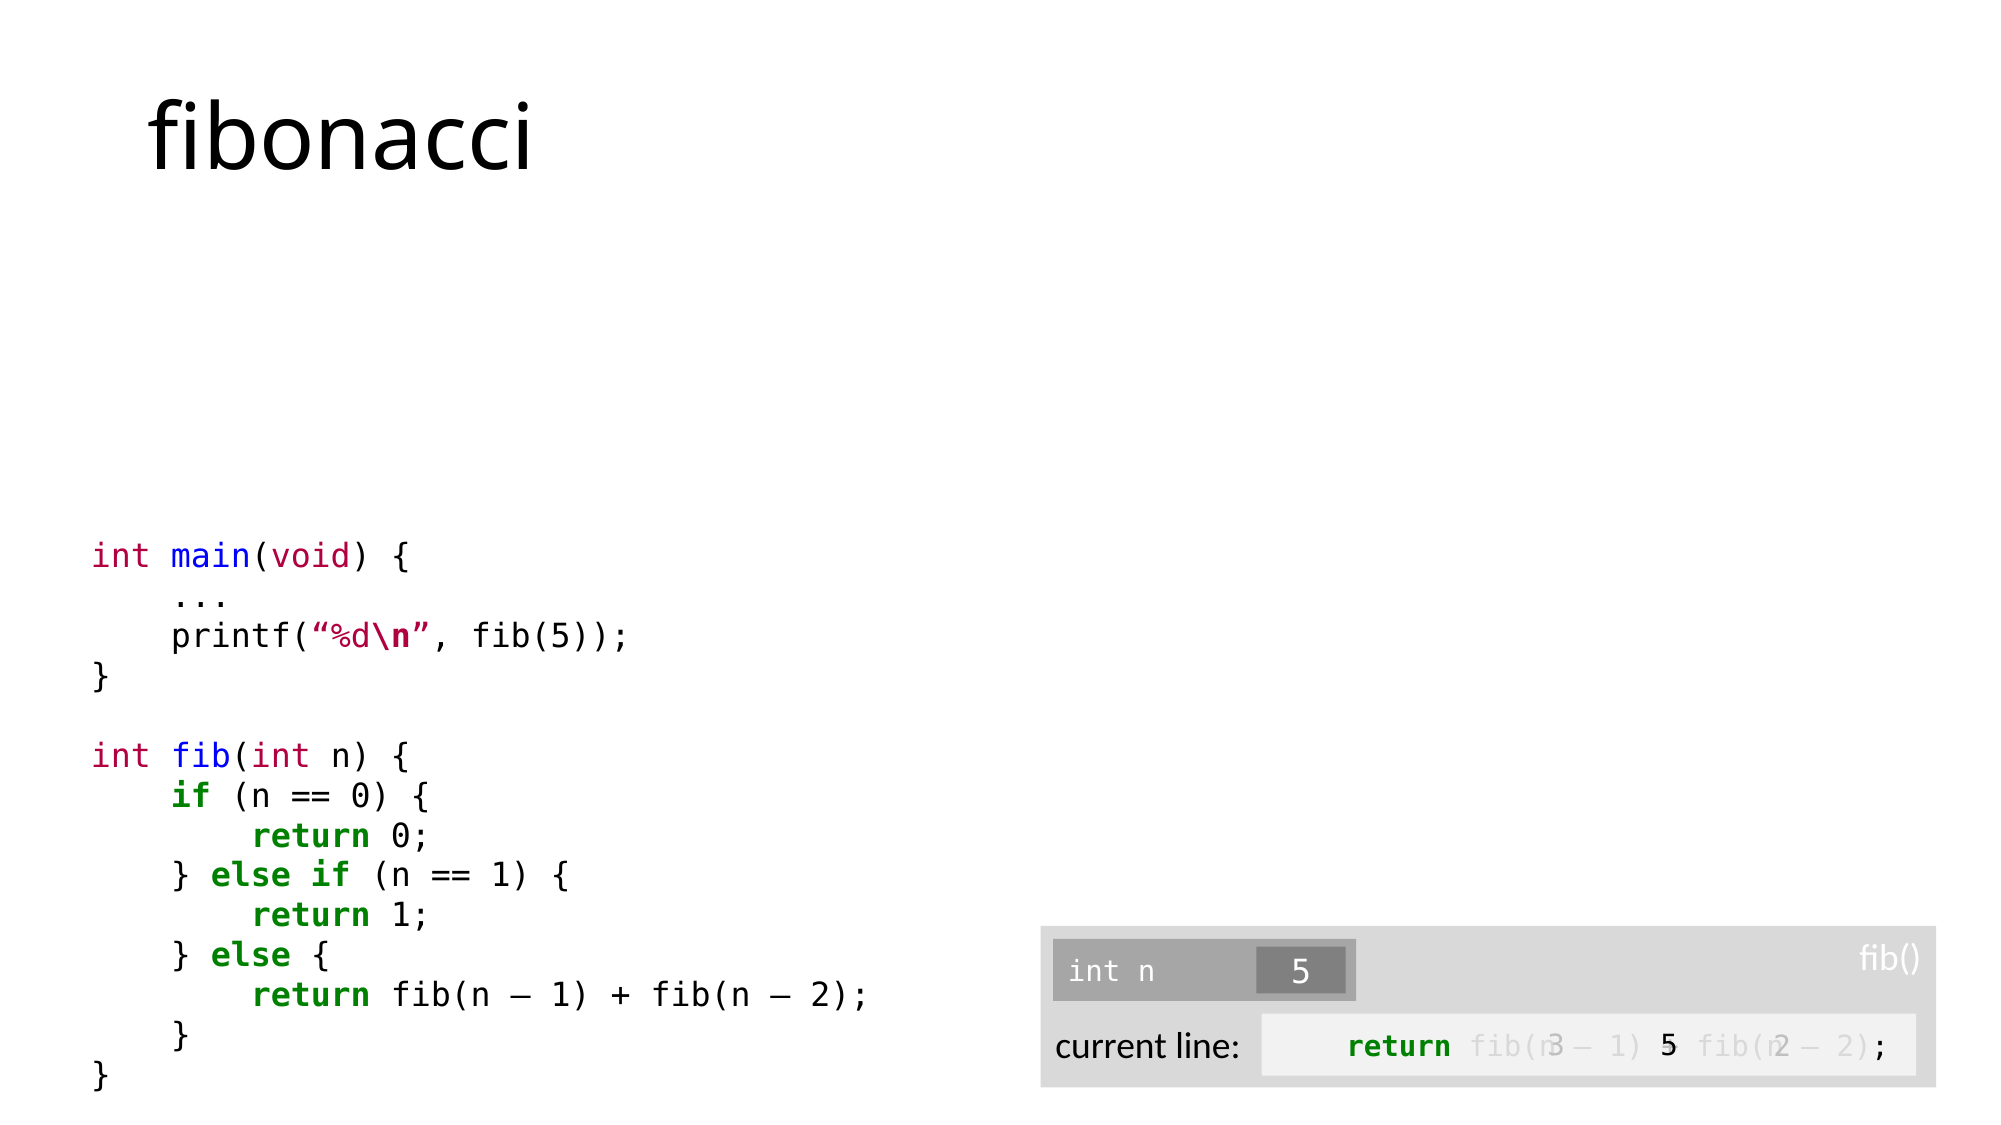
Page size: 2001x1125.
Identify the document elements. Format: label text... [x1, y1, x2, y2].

text_box fibonacci [132, 30, 583, 249]
text_box int main(void) { ... printf(“%d\n”, fib(5)); } int fib(int n) { if (n == 0) { return 0; } else if (n == 1) { return 1; } else { return fib(n – 1) + fib(n – 2); } } [76, 526, 895, 1101]
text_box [1040, 925, 1937, 1088]
